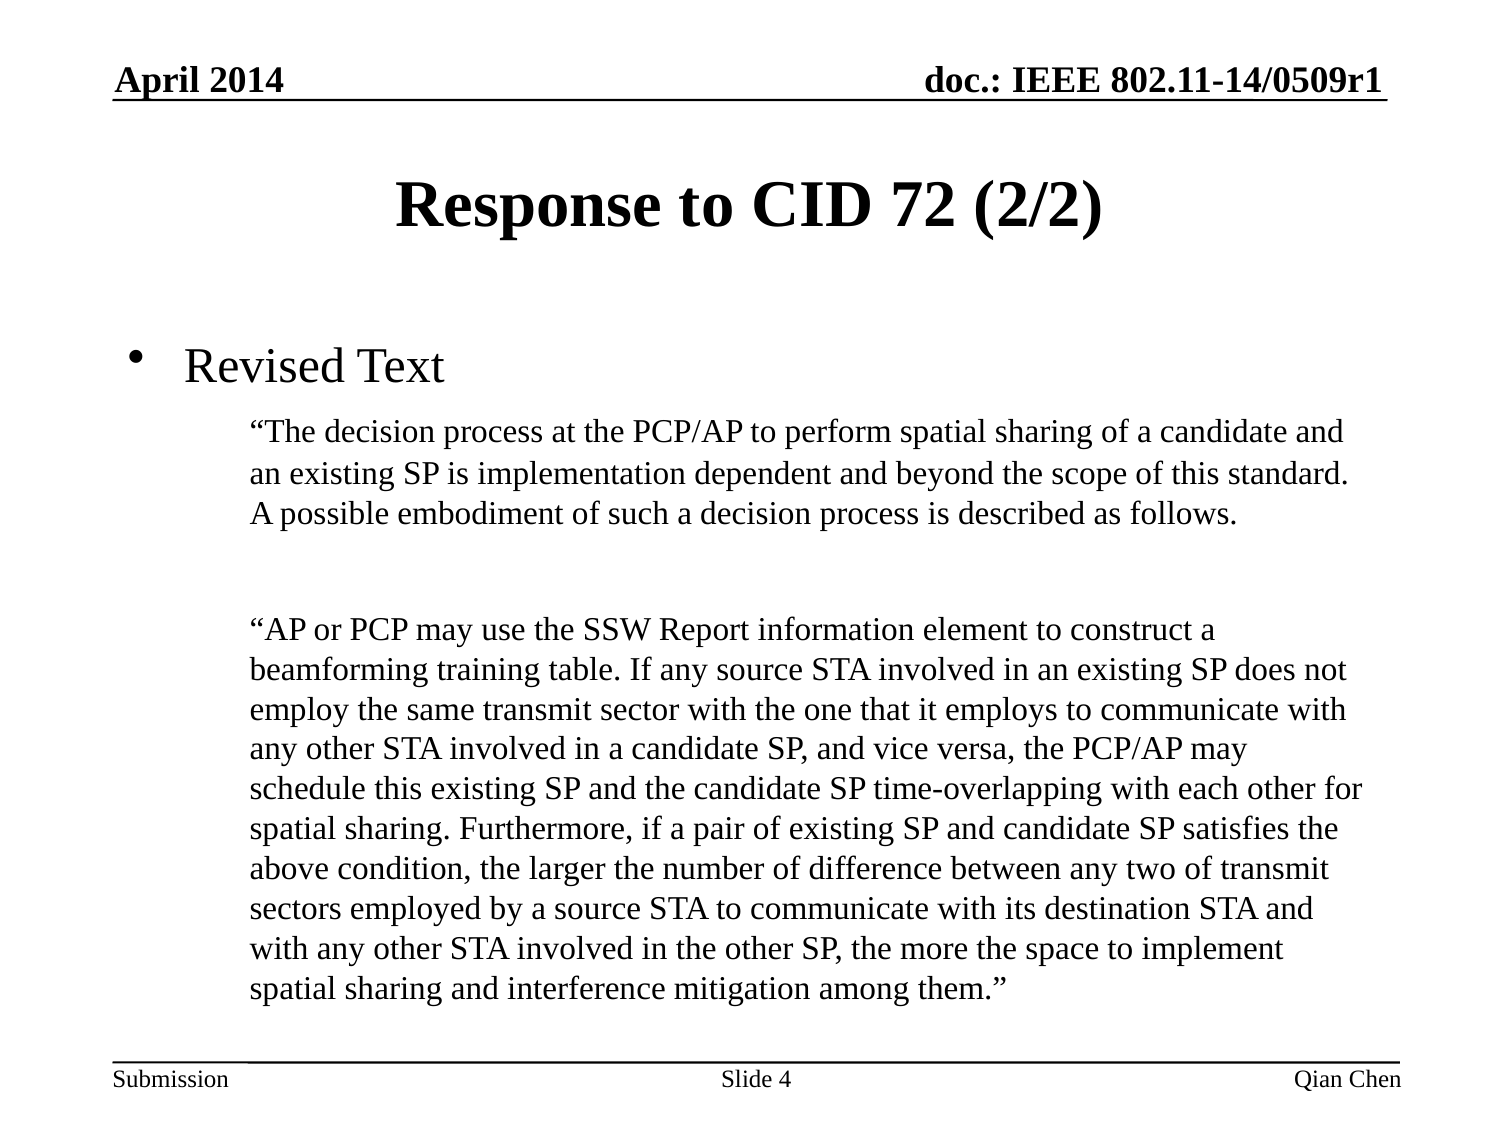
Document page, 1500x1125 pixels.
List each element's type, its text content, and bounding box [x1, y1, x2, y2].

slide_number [114, 54, 286, 101]
title Response to CID 72 (2/2) [112, 112, 1388, 288]
list Revised Text “The decision process at the PCP/AP to perform spatial sharing of a candidate and an existing SP is implementation dependent and beyond the scope of this standard. A possible embodiment of such a decision process is described as follows. “AP or PCP may use the SSW Report information element to construct a beamforming training table. If any source STA involved in an existing SP does not employ the same transmit sector with the one that it employs to communicate with any other STA involved in a candidate SP, and vice versa, the PCP/AP may schedule this existing SP and the candidate SP time-overlapping with each other for spatial sharing. Furthermore, if a pair of existing SP and candidate SP satisfies the above condition, the larger the number of difference between any two of transmit sectors employed by a source STA to communicate with its destination STA and with any other STA involved in the other SP, the more the space to implement spatial sharing and interference mitigation among them.” [112, 324, 1388, 1001]
slide_number Slide 4 [712, 1061, 800, 1093]
footer Qian Chen [1089, 1061, 1402, 1093]
